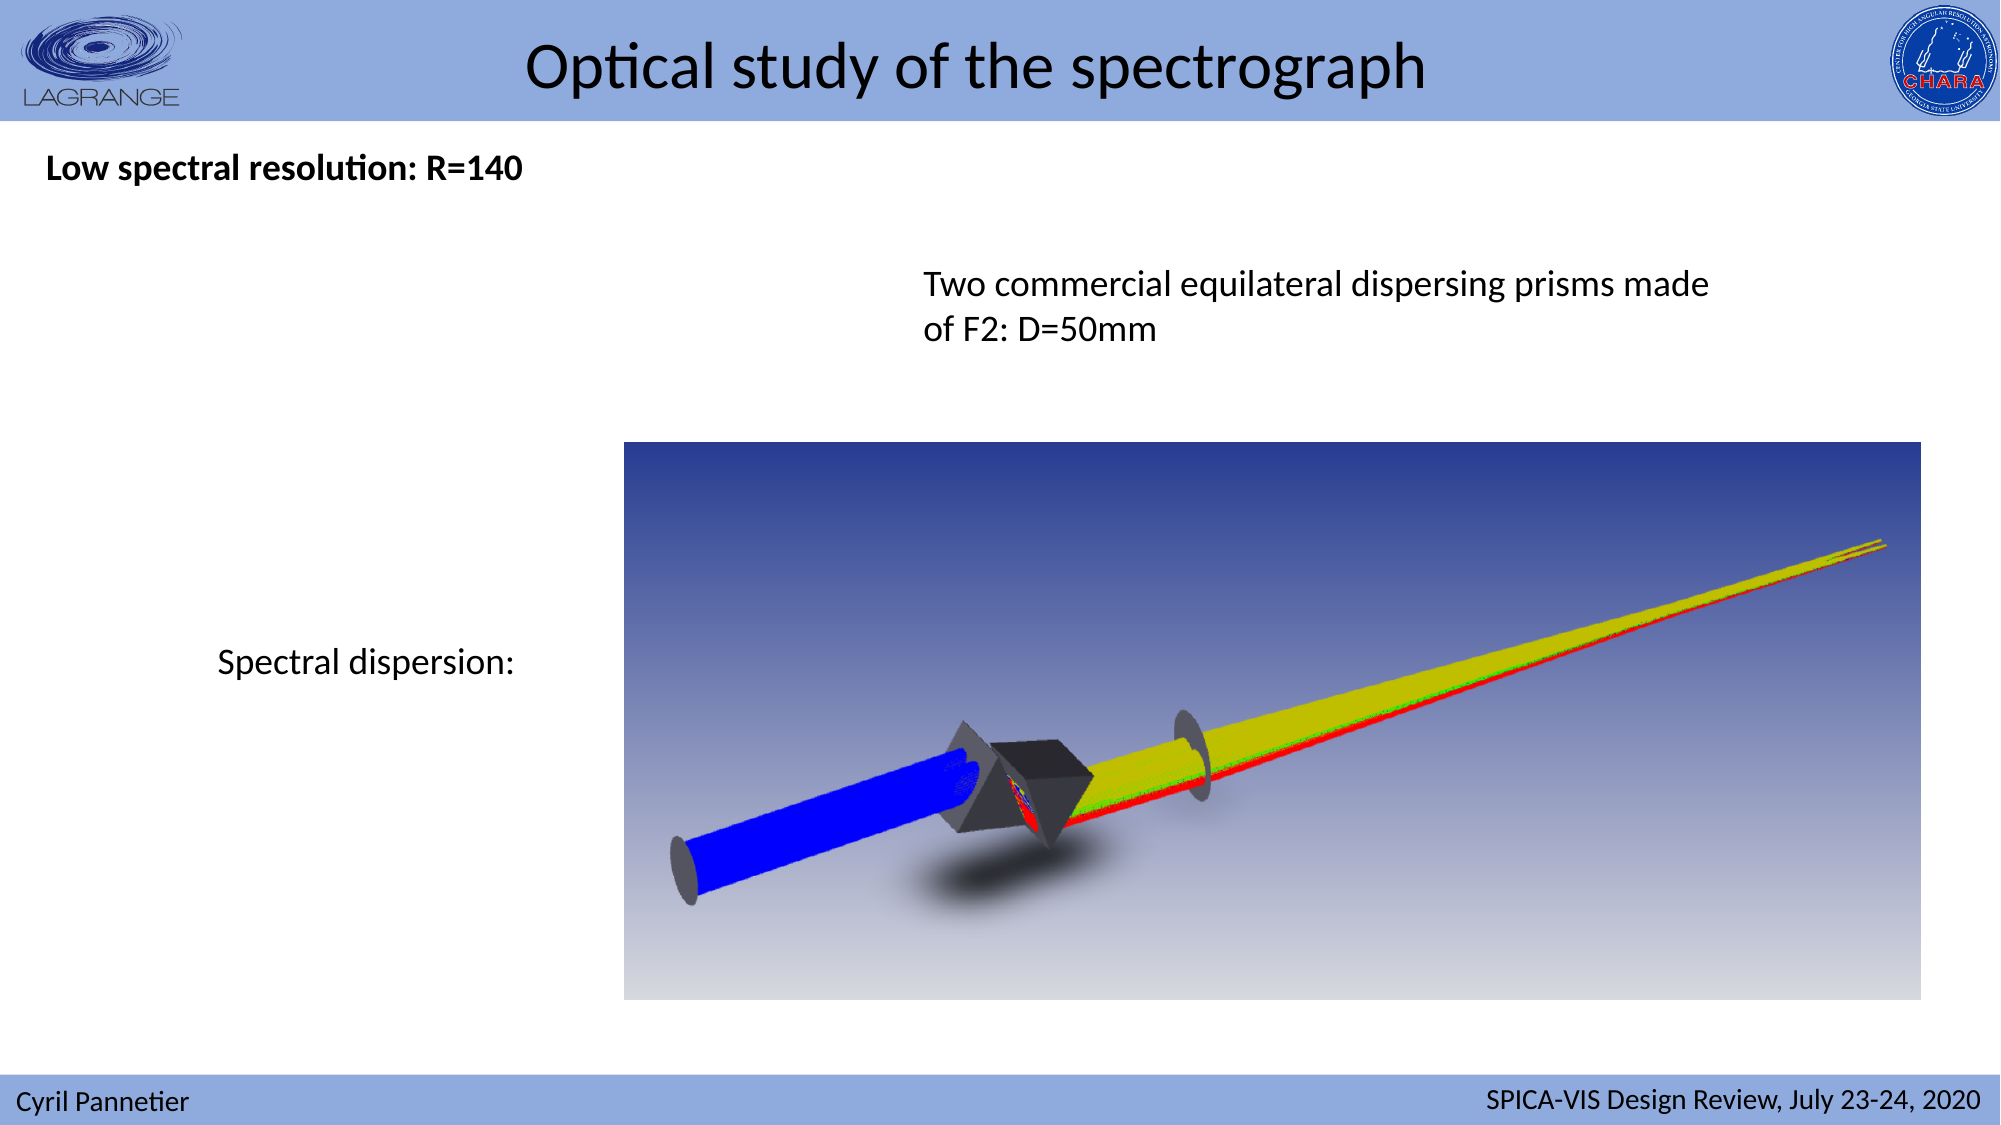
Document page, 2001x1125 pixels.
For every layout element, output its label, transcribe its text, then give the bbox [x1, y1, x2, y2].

text_box Optical study of the spectrograph [510, 14, 1490, 109]
text_box Two commercial equilateral dispersing prisms made of F2: D=50mm [908, 251, 1735, 357]
picture [0, 0, 201, 111]
text_box [205, 1074, 2000, 1125]
text_box Cyril Pannetier [1, 1074, 205, 1125]
text_box [0, 0, 2000, 122]
picture [1890, 5, 1998, 116]
picture [624, 442, 1921, 1000]
text_box SPICA-VIS Design Review, July 23-24, 2020 [1471, 1073, 1997, 1123]
text_box Low spectral resolution: R=140 [31, 135, 590, 196]
